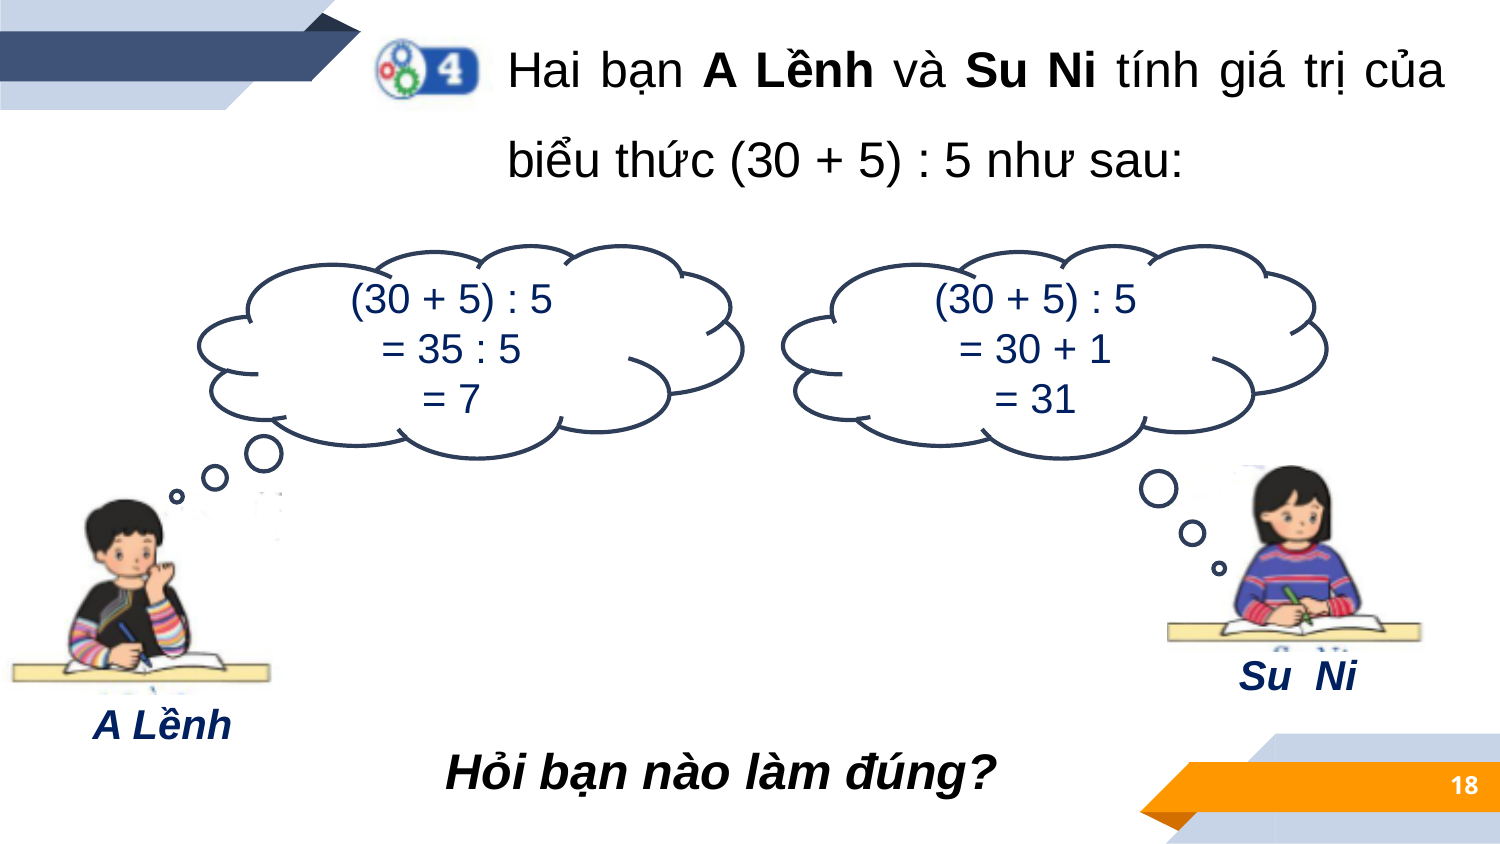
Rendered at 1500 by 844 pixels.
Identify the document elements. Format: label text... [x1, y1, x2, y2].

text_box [0, 245, 743, 757]
slide_number 18 [1249, 760, 1494, 813]
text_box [371, 0, 1461, 198]
text_box Hỏi bạn nào làm đúng? [416, 732, 1028, 807]
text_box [783, 245, 1448, 708]
